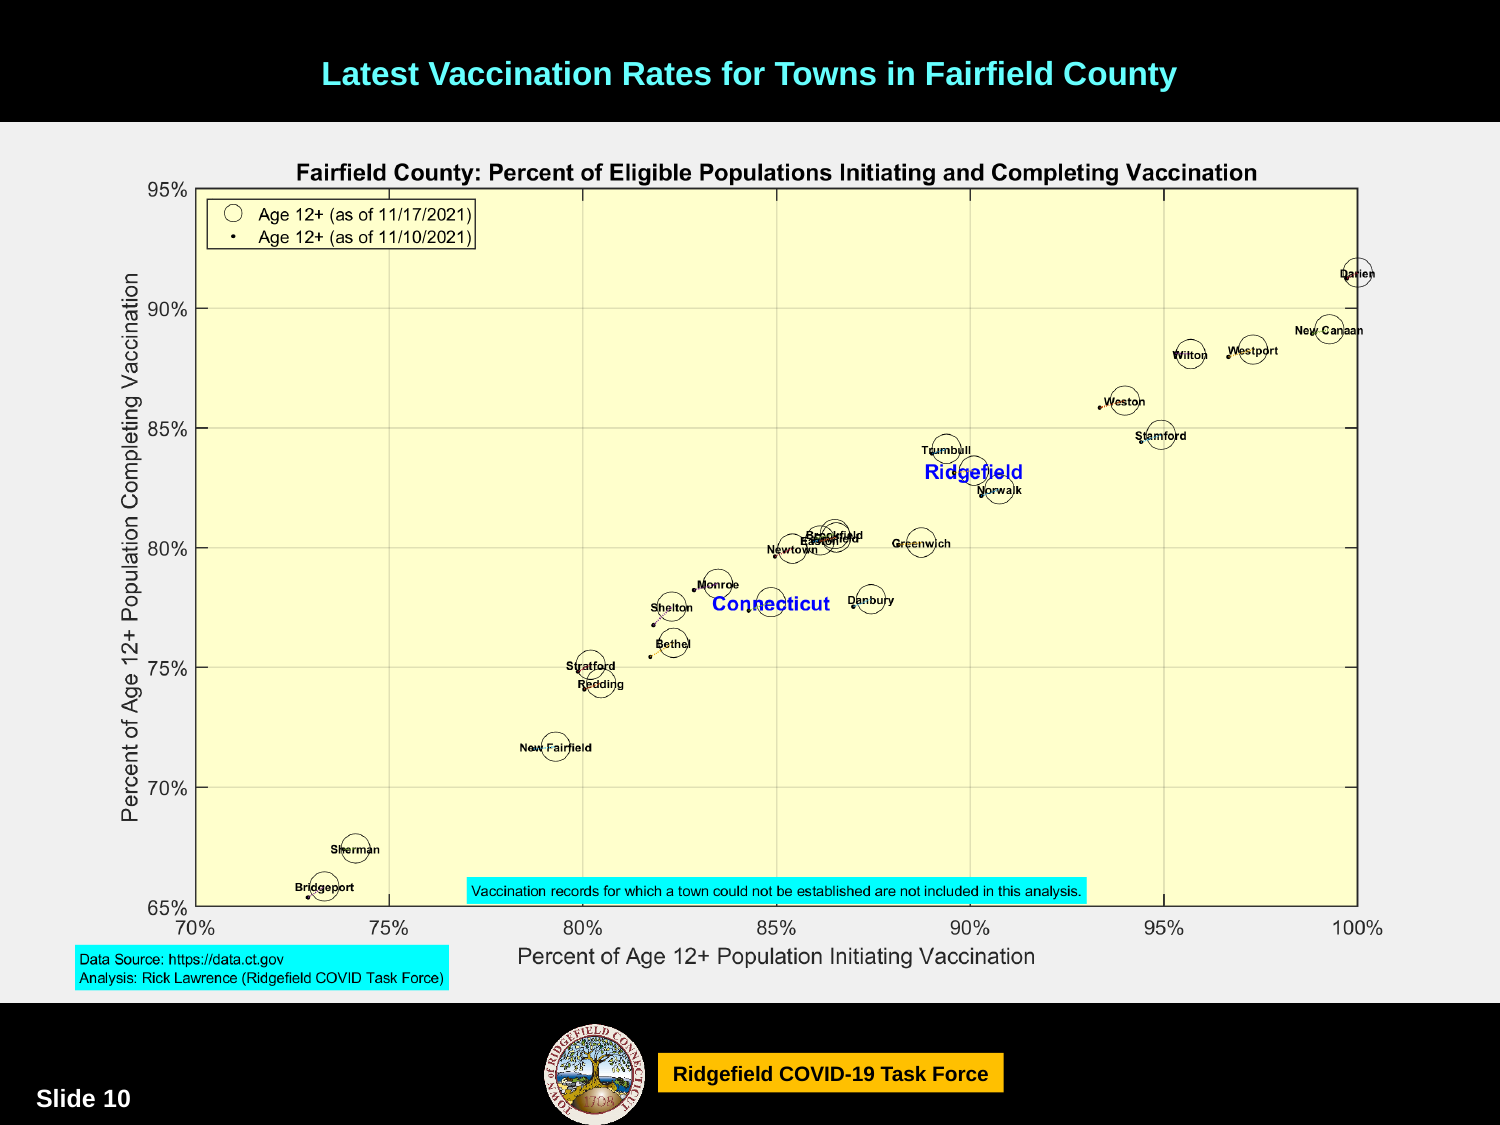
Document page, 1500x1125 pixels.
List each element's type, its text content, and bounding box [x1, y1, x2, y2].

picture [544, 1024, 645, 1125]
title Latest Vaccination Rates for Towns in Fairfield County [12, 49, 1488, 101]
picture [0, 122, 1500, 1003]
